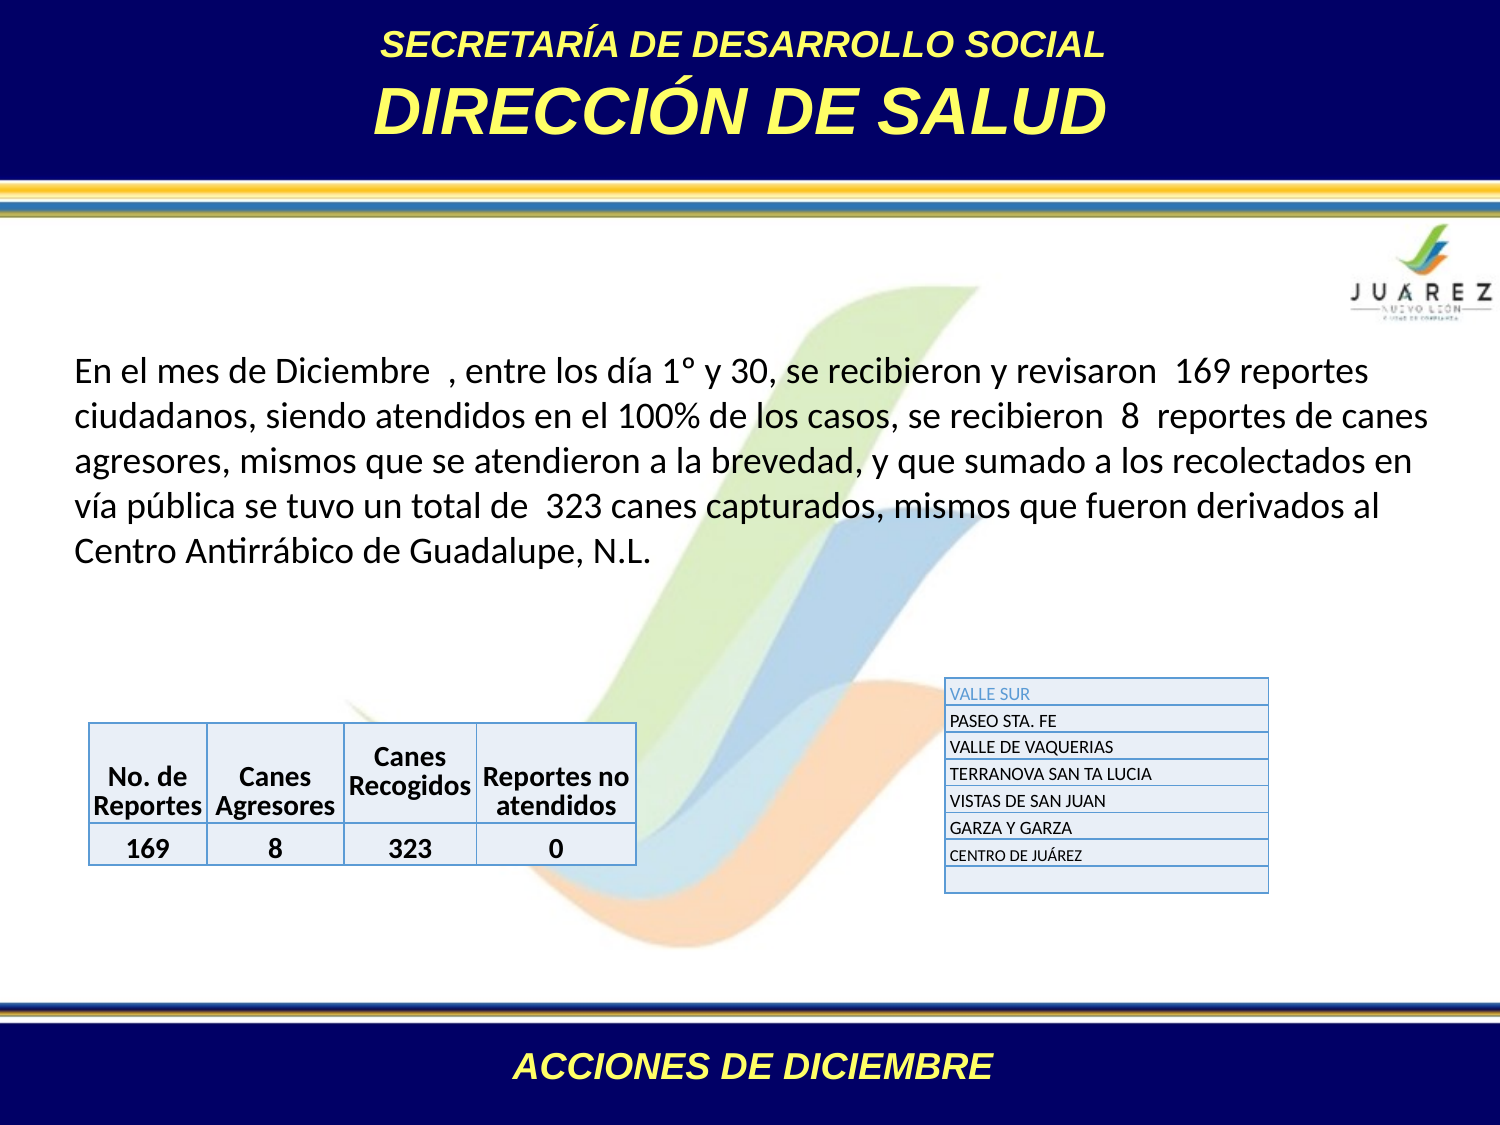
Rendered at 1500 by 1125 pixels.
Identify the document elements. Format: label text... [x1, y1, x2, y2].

table_header Canes Recogidos [345, 724, 476, 822]
table_cell 323 [345, 824, 476, 864]
table_cell 8 [208, 824, 343, 864]
text_box DIRECCIÓN DE SALUD [0, 60, 1500, 156]
table_header Reportes no atendidos [477, 724, 635, 822]
table_header No. de Reportes [90, 724, 206, 822]
text_box SECRETARÍA DE DESARROLLO SOCIAL [365, 12, 1122, 60]
table_cell CENTRO DE JUÁREZ [946, 840, 1268, 865]
table_cell GARZA Y GARZA [946, 813, 1268, 838]
table_header Canes Agresores [208, 724, 343, 822]
table_cell 0 [477, 824, 635, 864]
table_cell PASEO STA. FE [946, 706, 1268, 731]
table_cell [946, 867, 1268, 892]
table_cell VALLE DE VAQUERIAS [946, 733, 1268, 758]
table_cell VISTAS DE SAN JUAN [946, 786, 1268, 812]
picture [0, 0, 1500, 60]
text_box En el mes de Diciembre , entre los día 1º y 30, se recibieron y revisaron 169 reportes ciudadanos, siendo atendidos en el 100% de los casos, se recibieron 8 reportes de canes agresores, mismos que se atendieron a la brevedad, y que sumado a los recolectados en vía pública se tuvo un total de 323 canes capturados, mismos que fueron derivados al Centro Antirrábico de Guadalupe, N.L. [59, 338, 1465, 579]
picture [0, 156, 1500, 1125]
text_box ACCIONES DE DICIEMBRE [497, 1034, 1009, 1095]
table_cell TERRANOVA SAN TA LUCIA [946, 760, 1268, 785]
table_cell 169 [90, 824, 206, 864]
table_header VALLE SUR [946, 679, 1268, 704]
